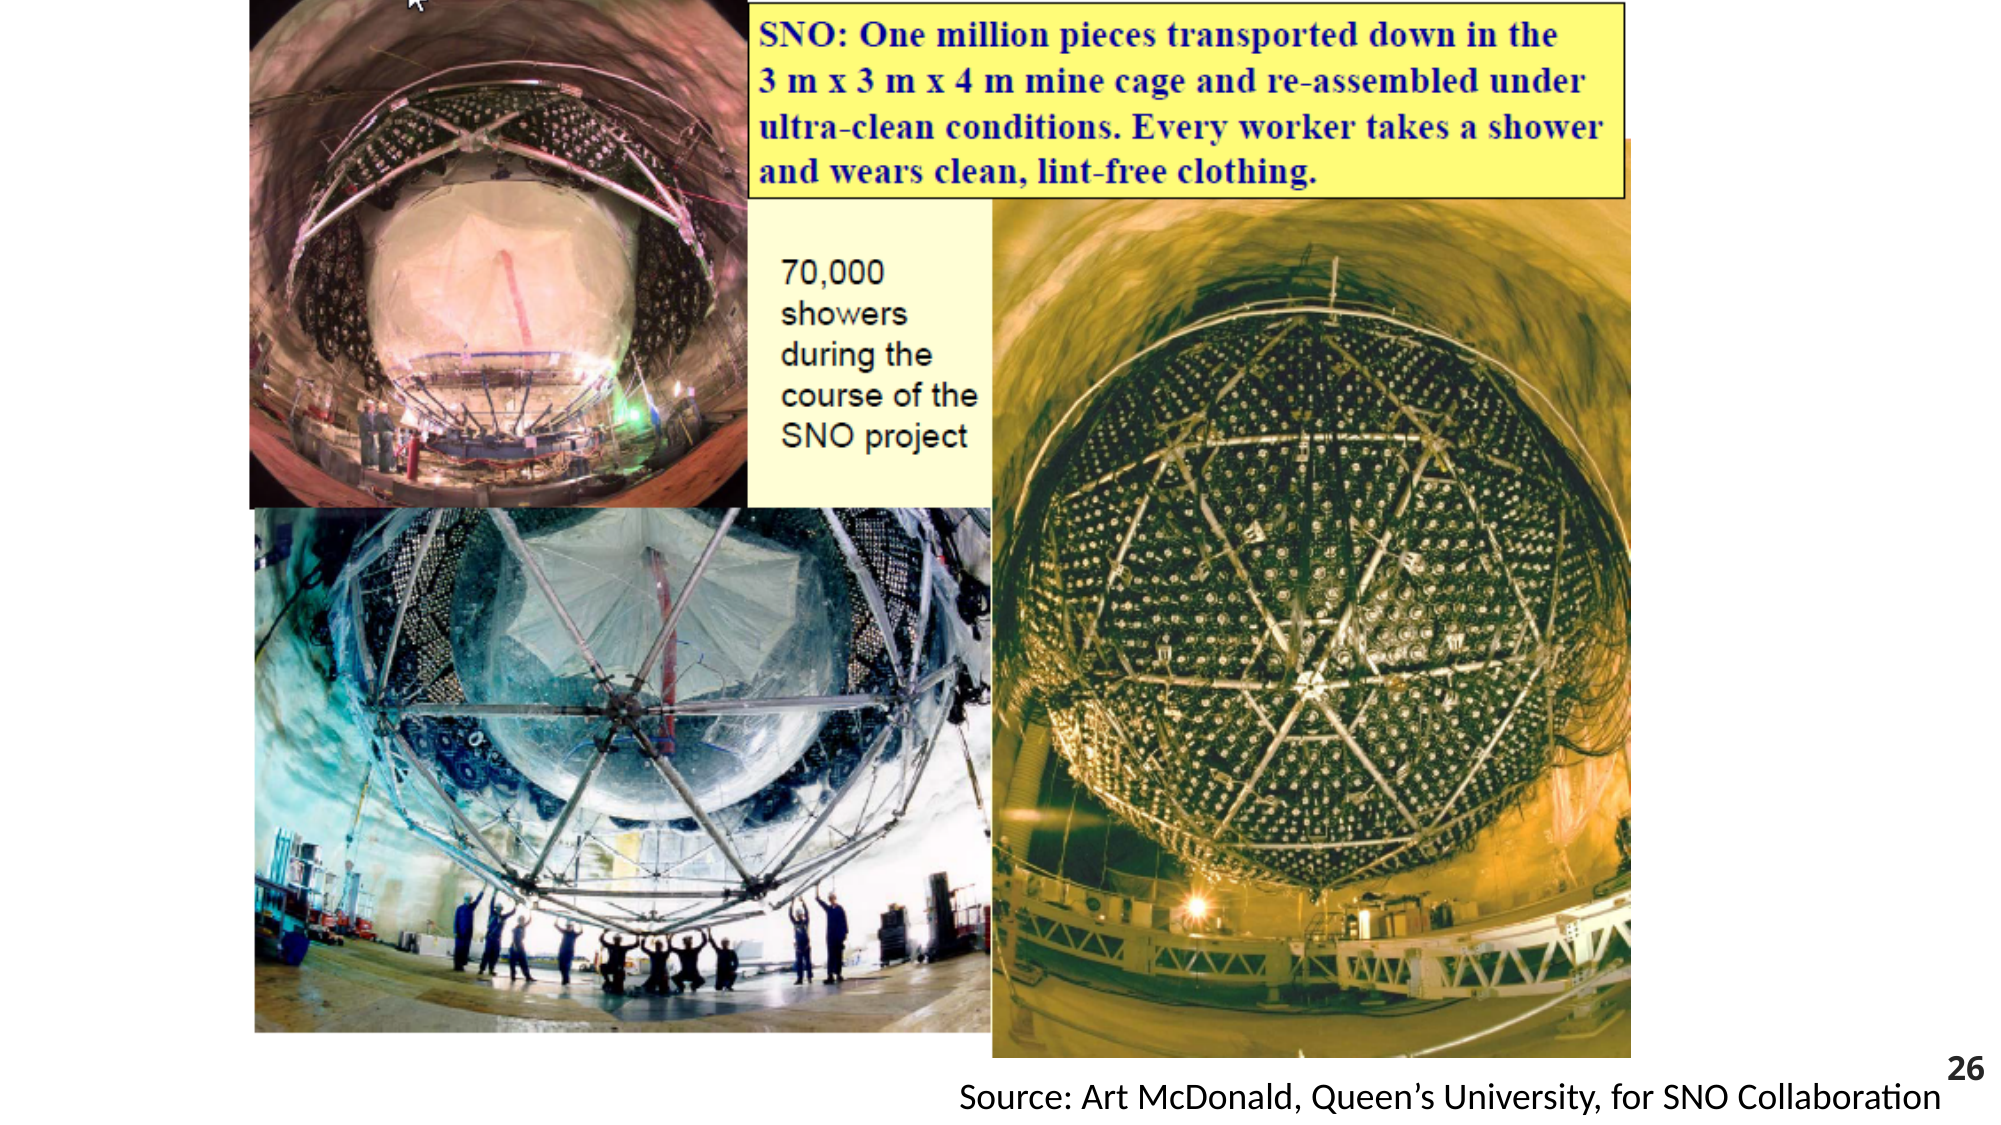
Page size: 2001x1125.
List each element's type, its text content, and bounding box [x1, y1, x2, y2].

text_box 26 [1931, 1040, 2000, 1100]
text_box Source: Art McDonald, Queen’s University, for SNO Collaboration [944, 1064, 1999, 1125]
picture [248, 0, 1631, 1058]
